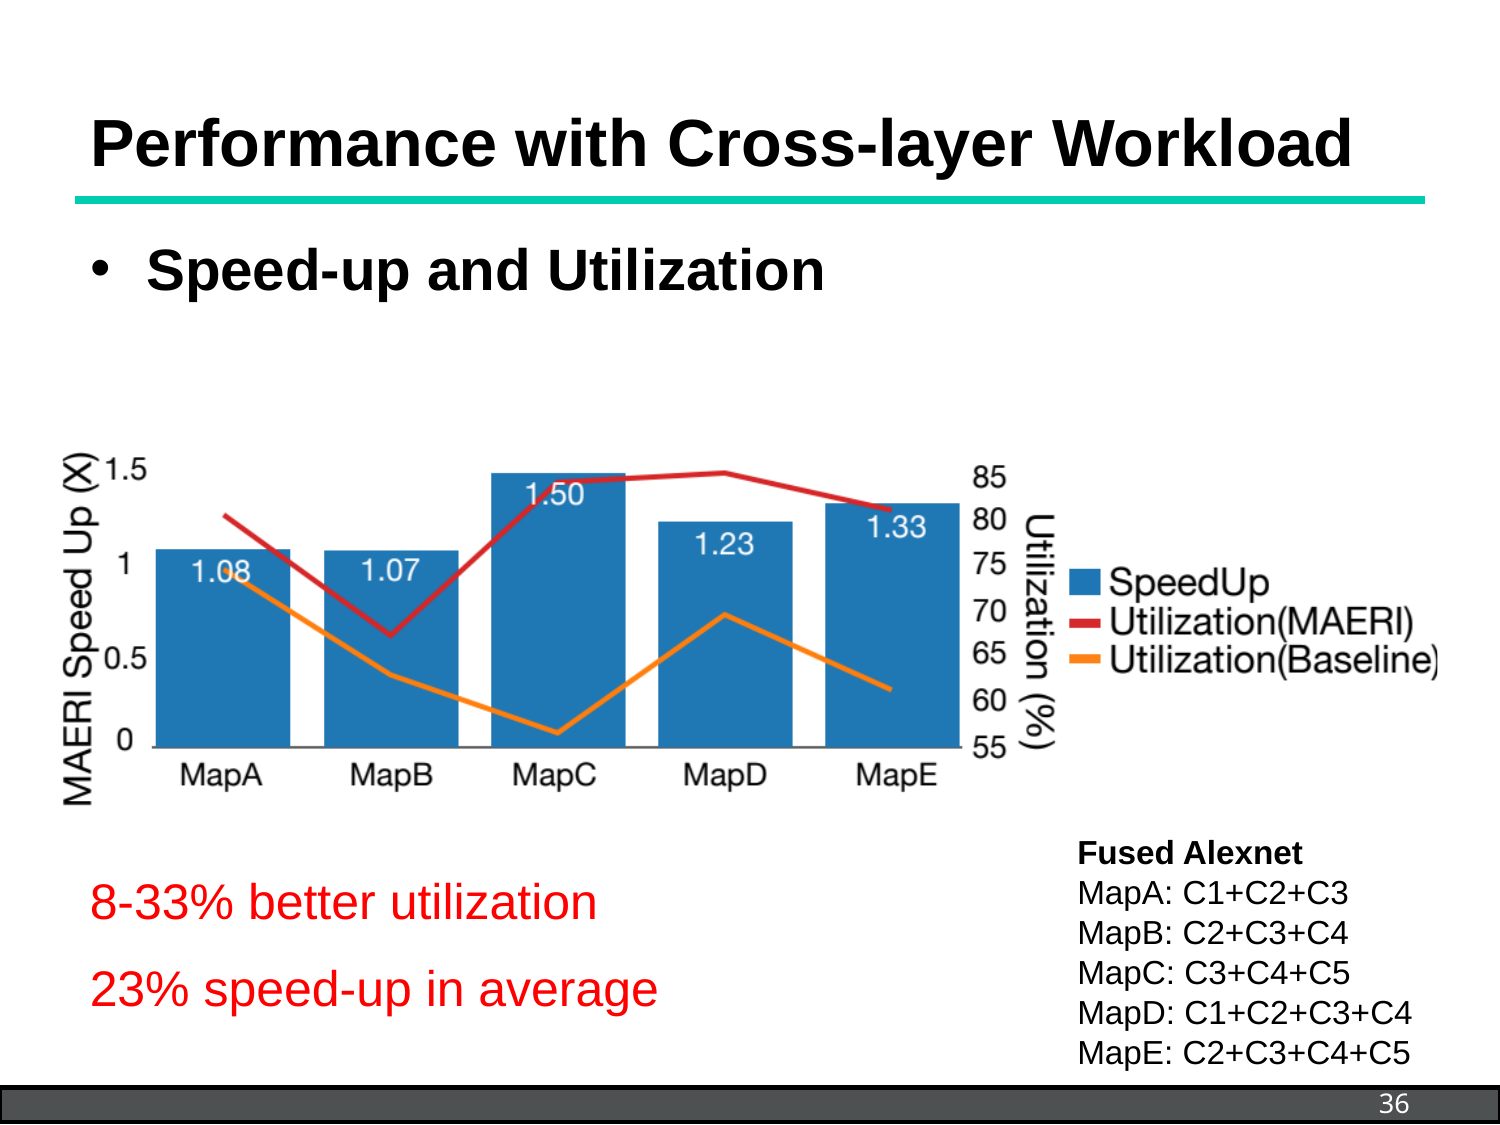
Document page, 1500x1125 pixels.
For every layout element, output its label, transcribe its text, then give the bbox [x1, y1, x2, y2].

picture [62, 442, 1438, 819]
footer [287, 1087, 1212, 1123]
text_box Fused Alexnet MapA: C1+C2+C3 MapB: C2+C3+C4 MapC: C3+C4+C5 MapD: C1+C2+C3+C4 MapE: C2+C3+C4+C5 [1062, 824, 1450, 1082]
title Performance with Cross-layer Workload [75, 75, 1425, 188]
text_box 23% speed-up in average [74, 948, 750, 1024]
slide_number 36 [1212, 1087, 1425, 1123]
text_box 8-33% better utilization [75, 862, 650, 938]
list Speed-up and Utilization [75, 224, 1425, 313]
